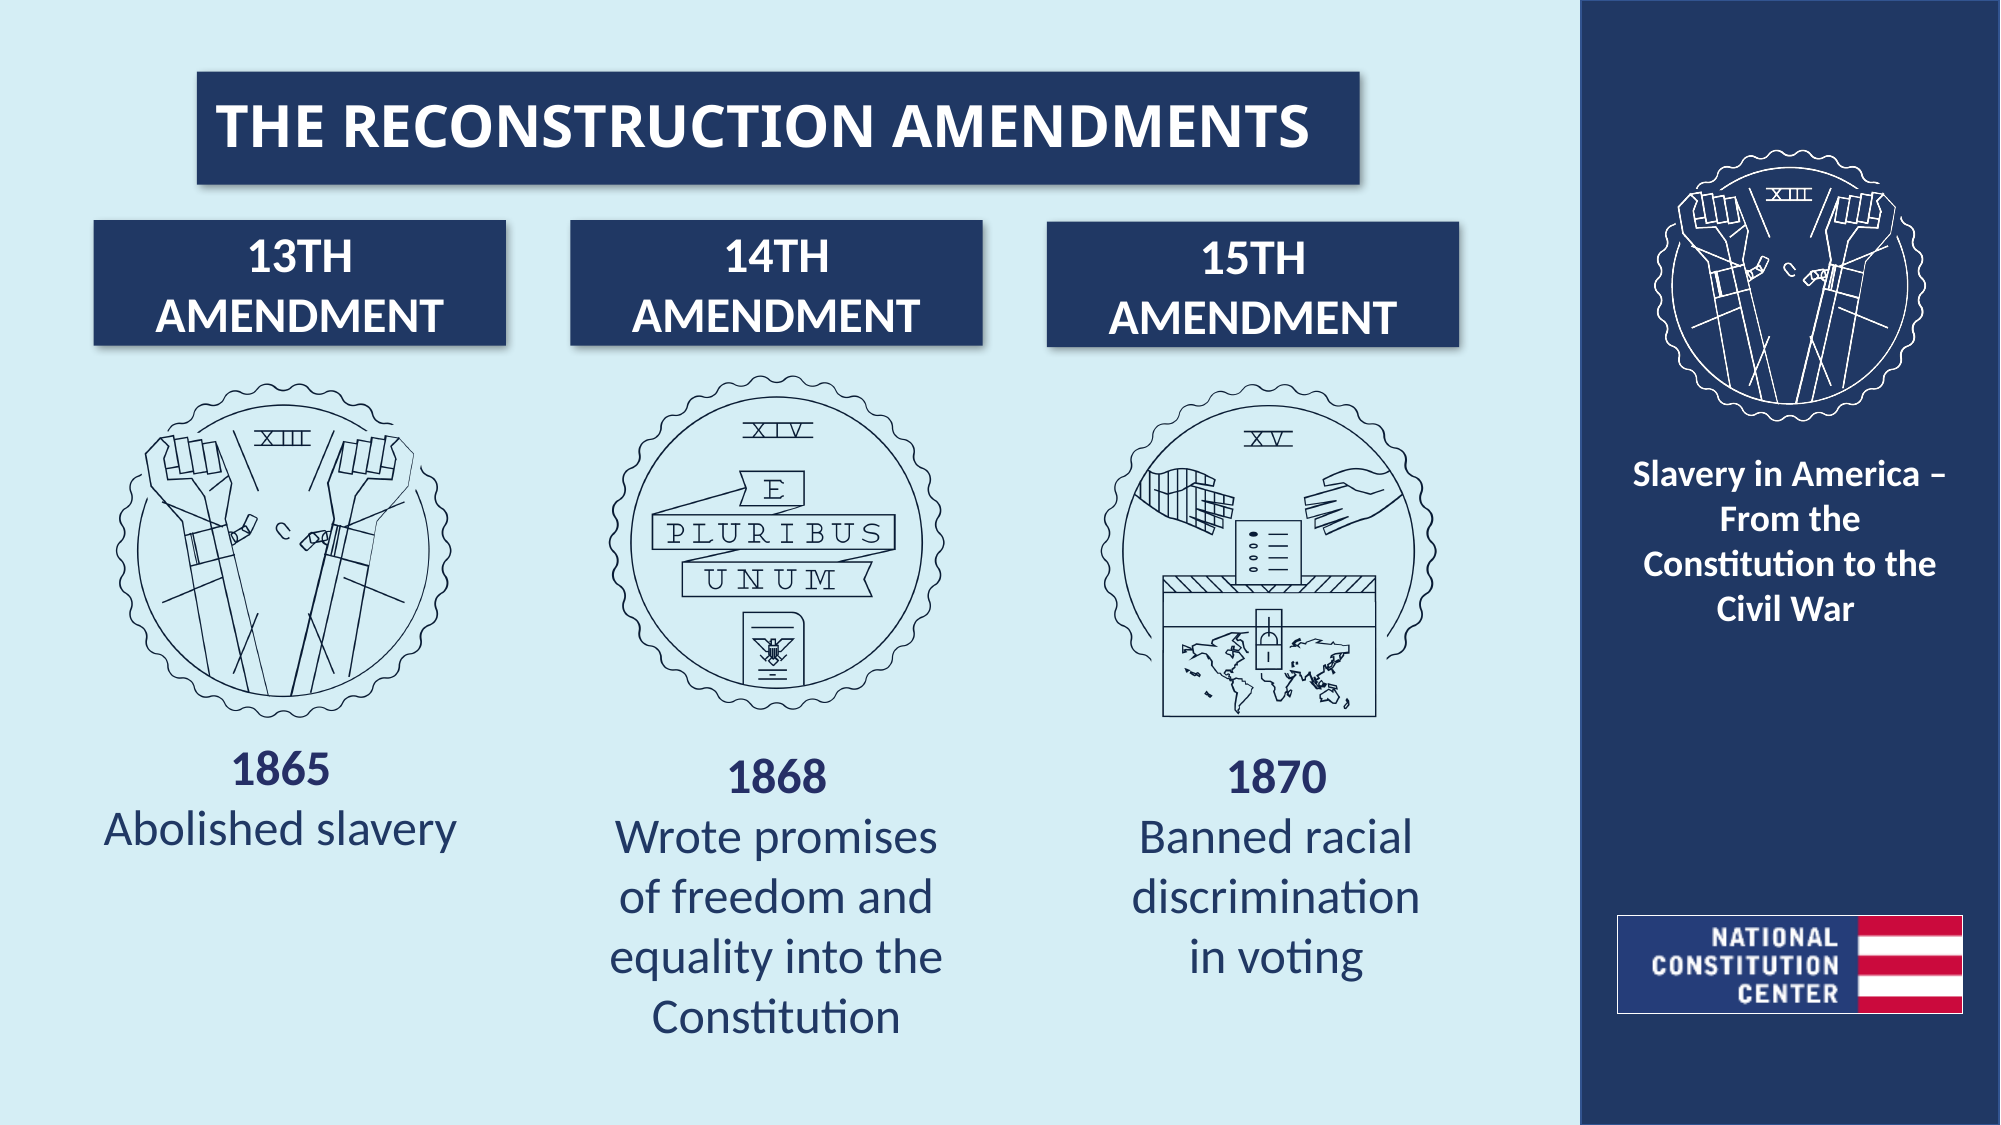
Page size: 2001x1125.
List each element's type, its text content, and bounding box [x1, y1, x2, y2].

text_box 13th Amendment [93, 219, 507, 347]
text_box 14th Amendment [569, 219, 984, 347]
text_box 15th Amendment [1046, 221, 1460, 348]
text_box The Reconstruction Amendments [196, 71, 1360, 185]
text_box 1870 Banned racial discrimination in voting [1114, 736, 1439, 991]
picture [1640, 135, 1940, 436]
picture [1617, 915, 1963, 1014]
picture [0, 0, 1580, 1125]
text_box Slavery in America – From the Constitution to the Civil War [1617, 441, 1963, 636]
text_box [1580, 0, 2000, 1125]
text_box 1865 Abolished slavery [88, 727, 473, 908]
text_box 1868 Wrote promises of freedom and equality into the Constitution [591, 735, 962, 1051]
